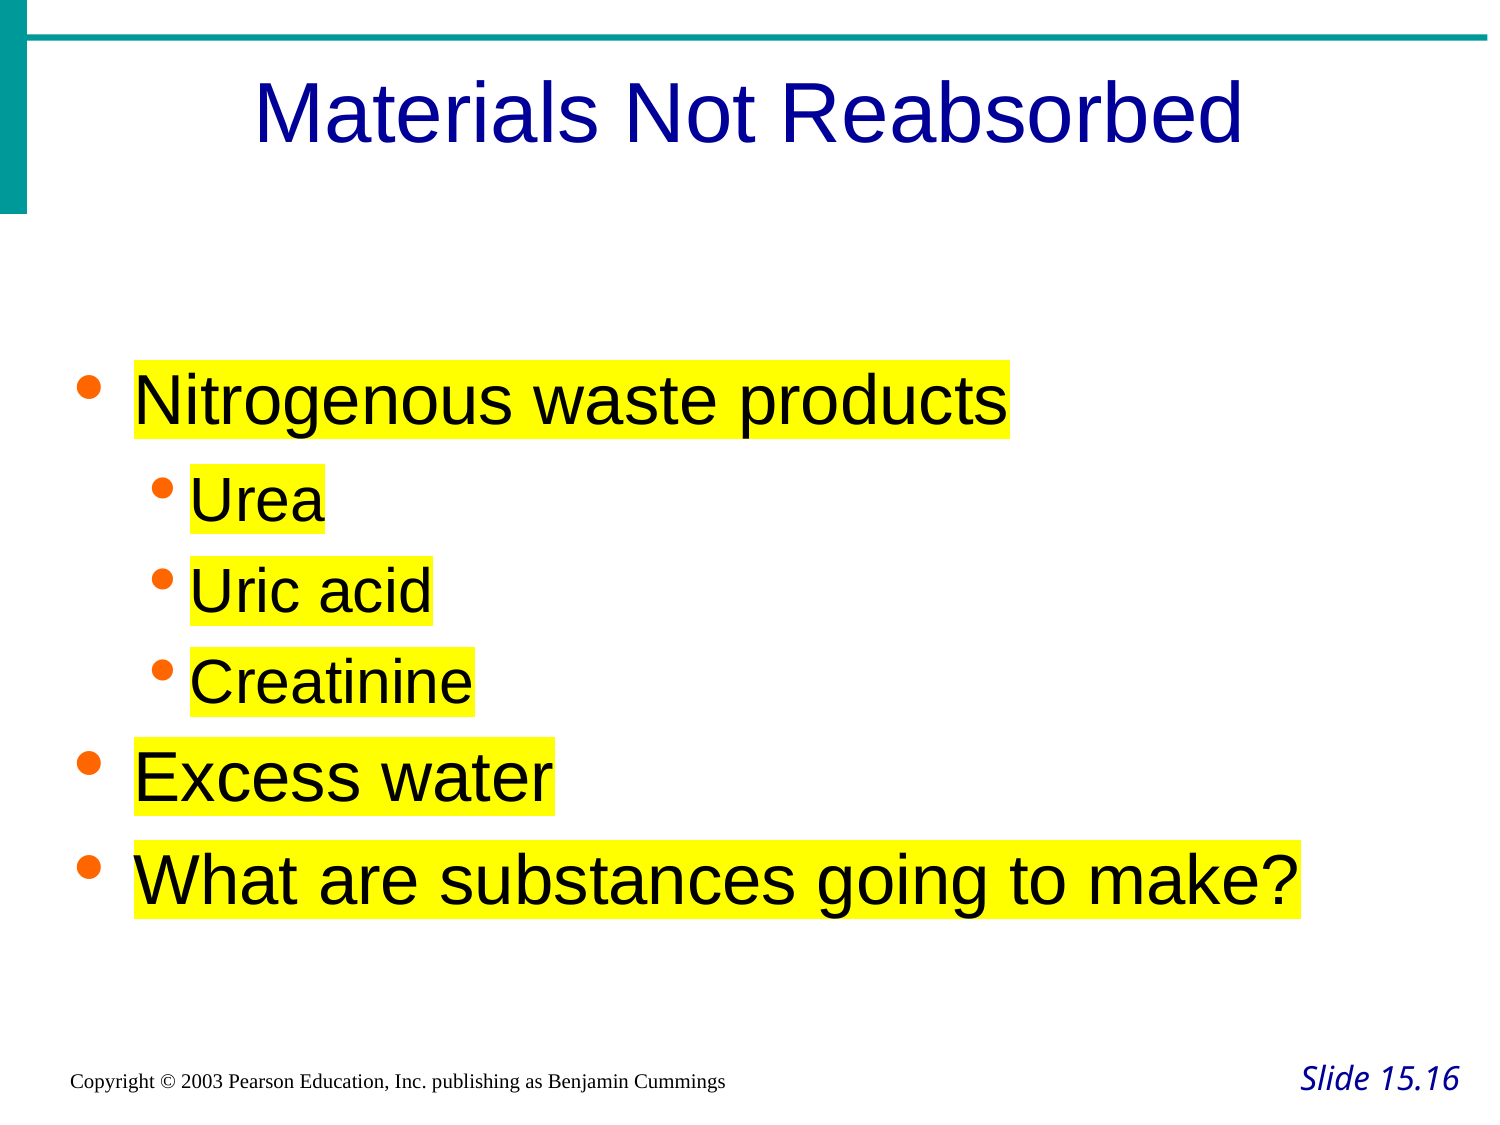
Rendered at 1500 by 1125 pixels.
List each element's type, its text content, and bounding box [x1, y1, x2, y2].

text_box Materials Not Reabsorbed [62, 50, 1438, 168]
text_box Nitrogenous waste products Urea Uric acid Creatinine Excess water What are substances going to make? [62, 362, 1415, 926]
text_box Slide 15.16 [1262, 1050, 1475, 1100]
text_box Copyright © 2003 Pearson Education, Inc. publishing as Benjamin Cummings [55, 1059, 741, 1100]
text_box [0, 0, 25, 213]
